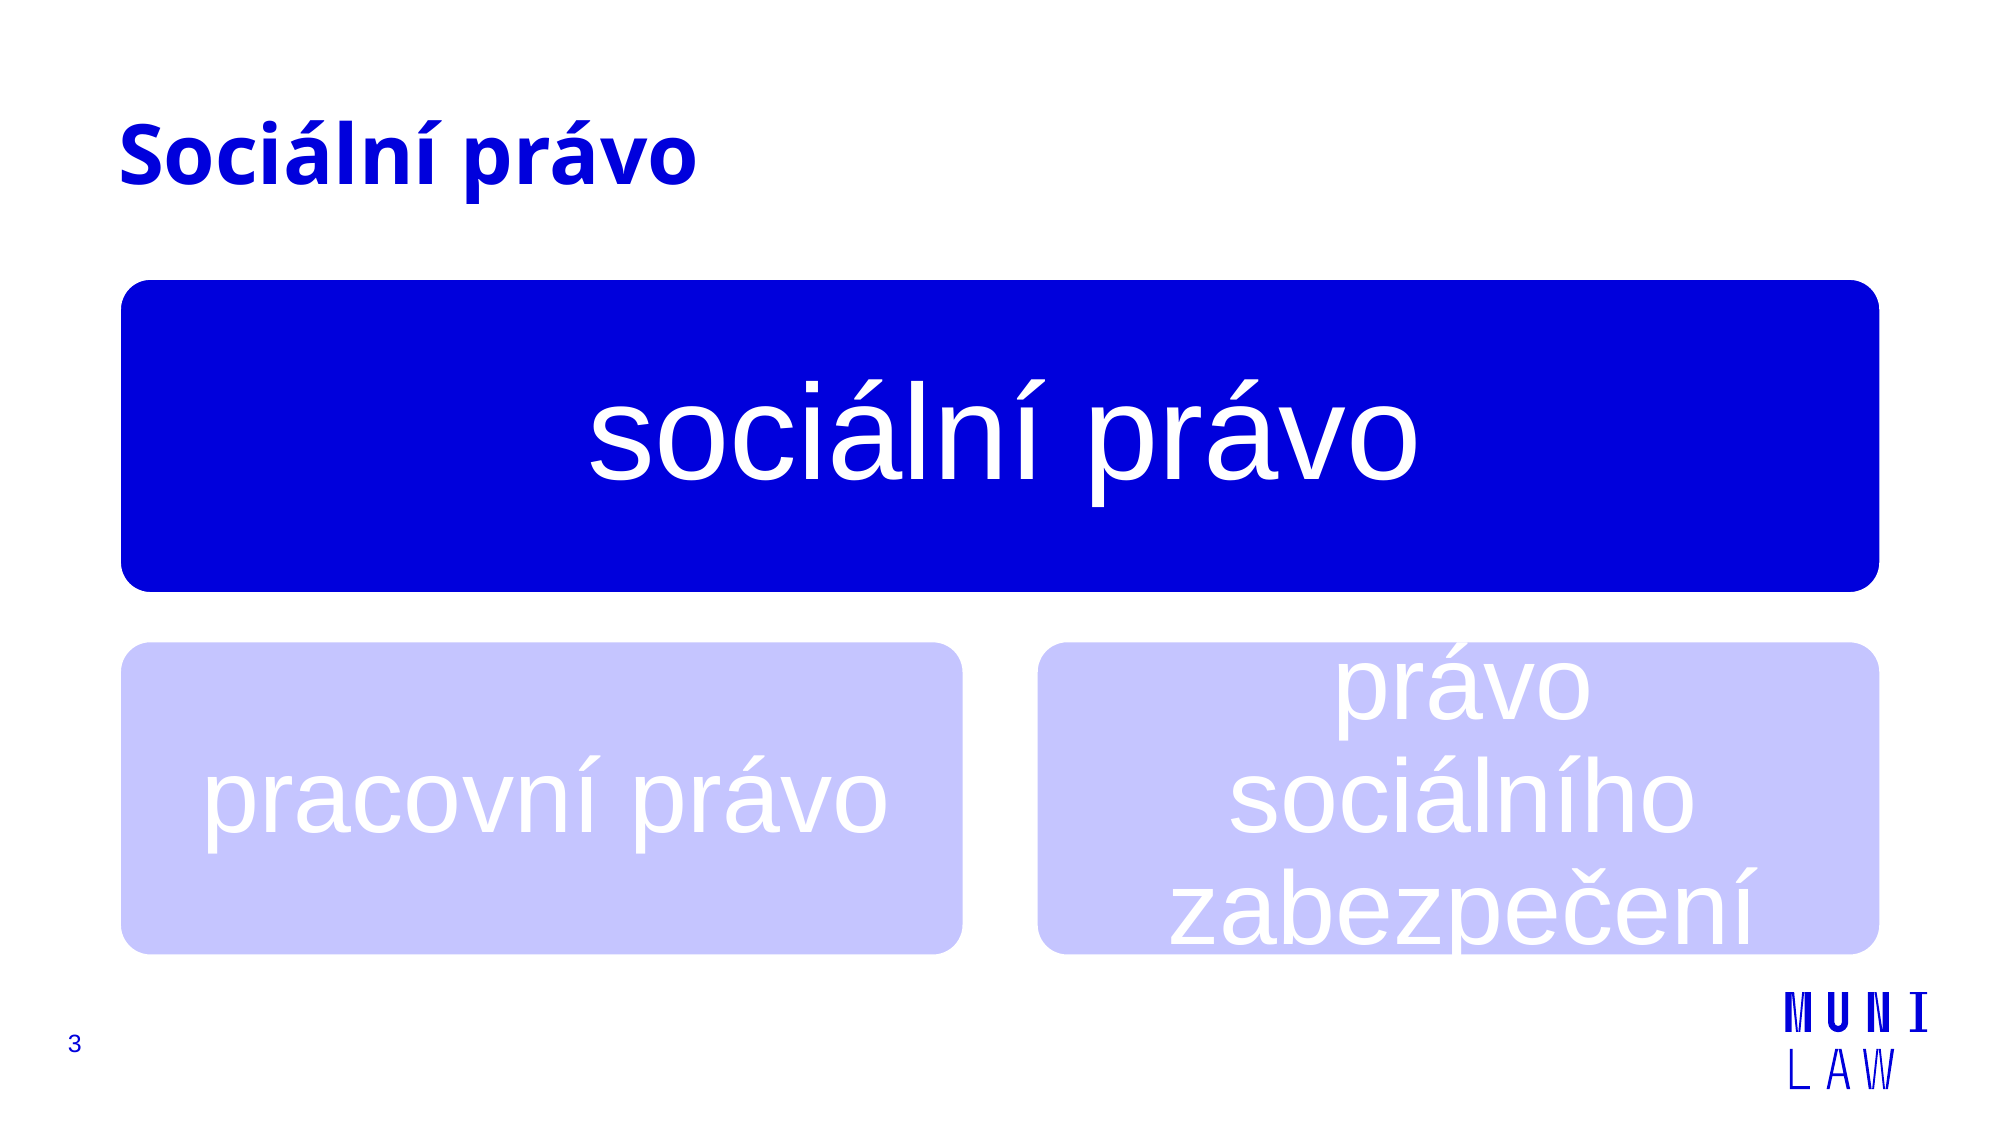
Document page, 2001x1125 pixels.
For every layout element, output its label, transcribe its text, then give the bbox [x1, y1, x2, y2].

title Sociální právo [118, 118, 1883, 193]
slide_number 3 [67, 1021, 110, 1063]
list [117, 277, 1883, 958]
